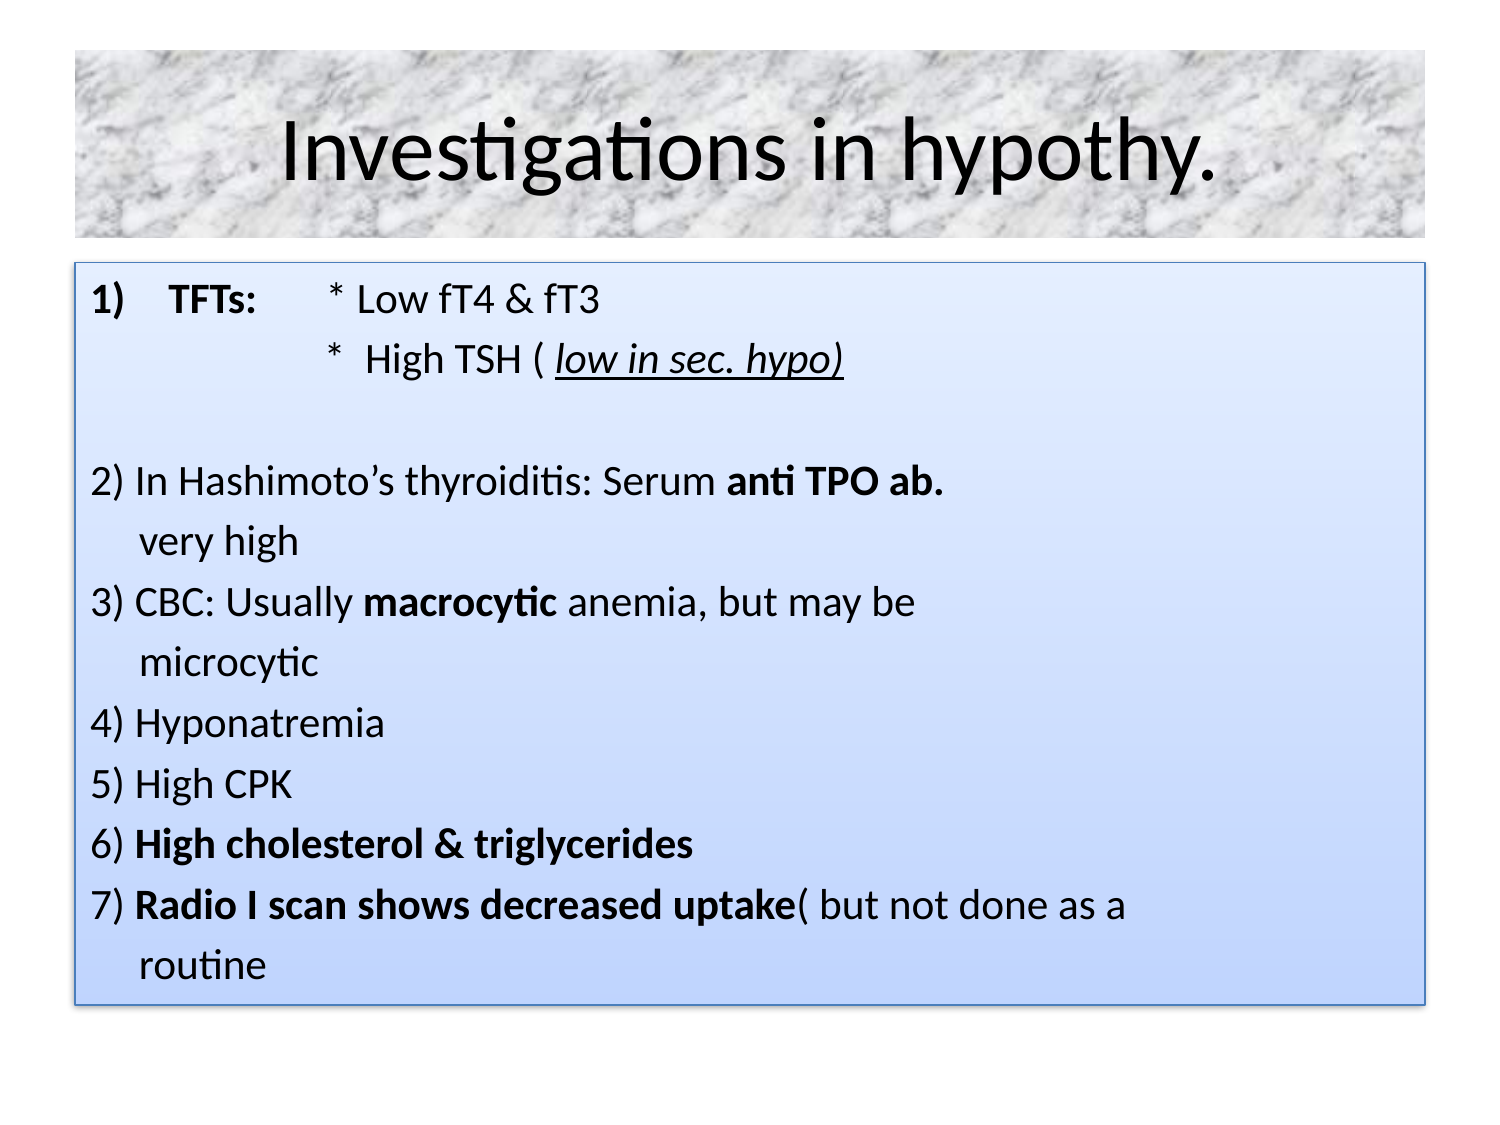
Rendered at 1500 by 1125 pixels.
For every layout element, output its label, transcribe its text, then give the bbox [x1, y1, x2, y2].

list TFTs: * Low fT4 & fT3 * High TSH ( low in sec. hypo) 2) In Hashimoto’s thyroiditis: Serum anti TPO ab. very high 3) CBC: Usually macrocytic anemia, but may be microcytic 4) Hyponatremia 5) High CPK 6) High cholesterol & triglycerides 7) Radio I scan shows decreased uptake( but not done as a routine [74, 262, 1426, 1006]
title Investigations in hypothy. [75, 50, 1425, 238]
